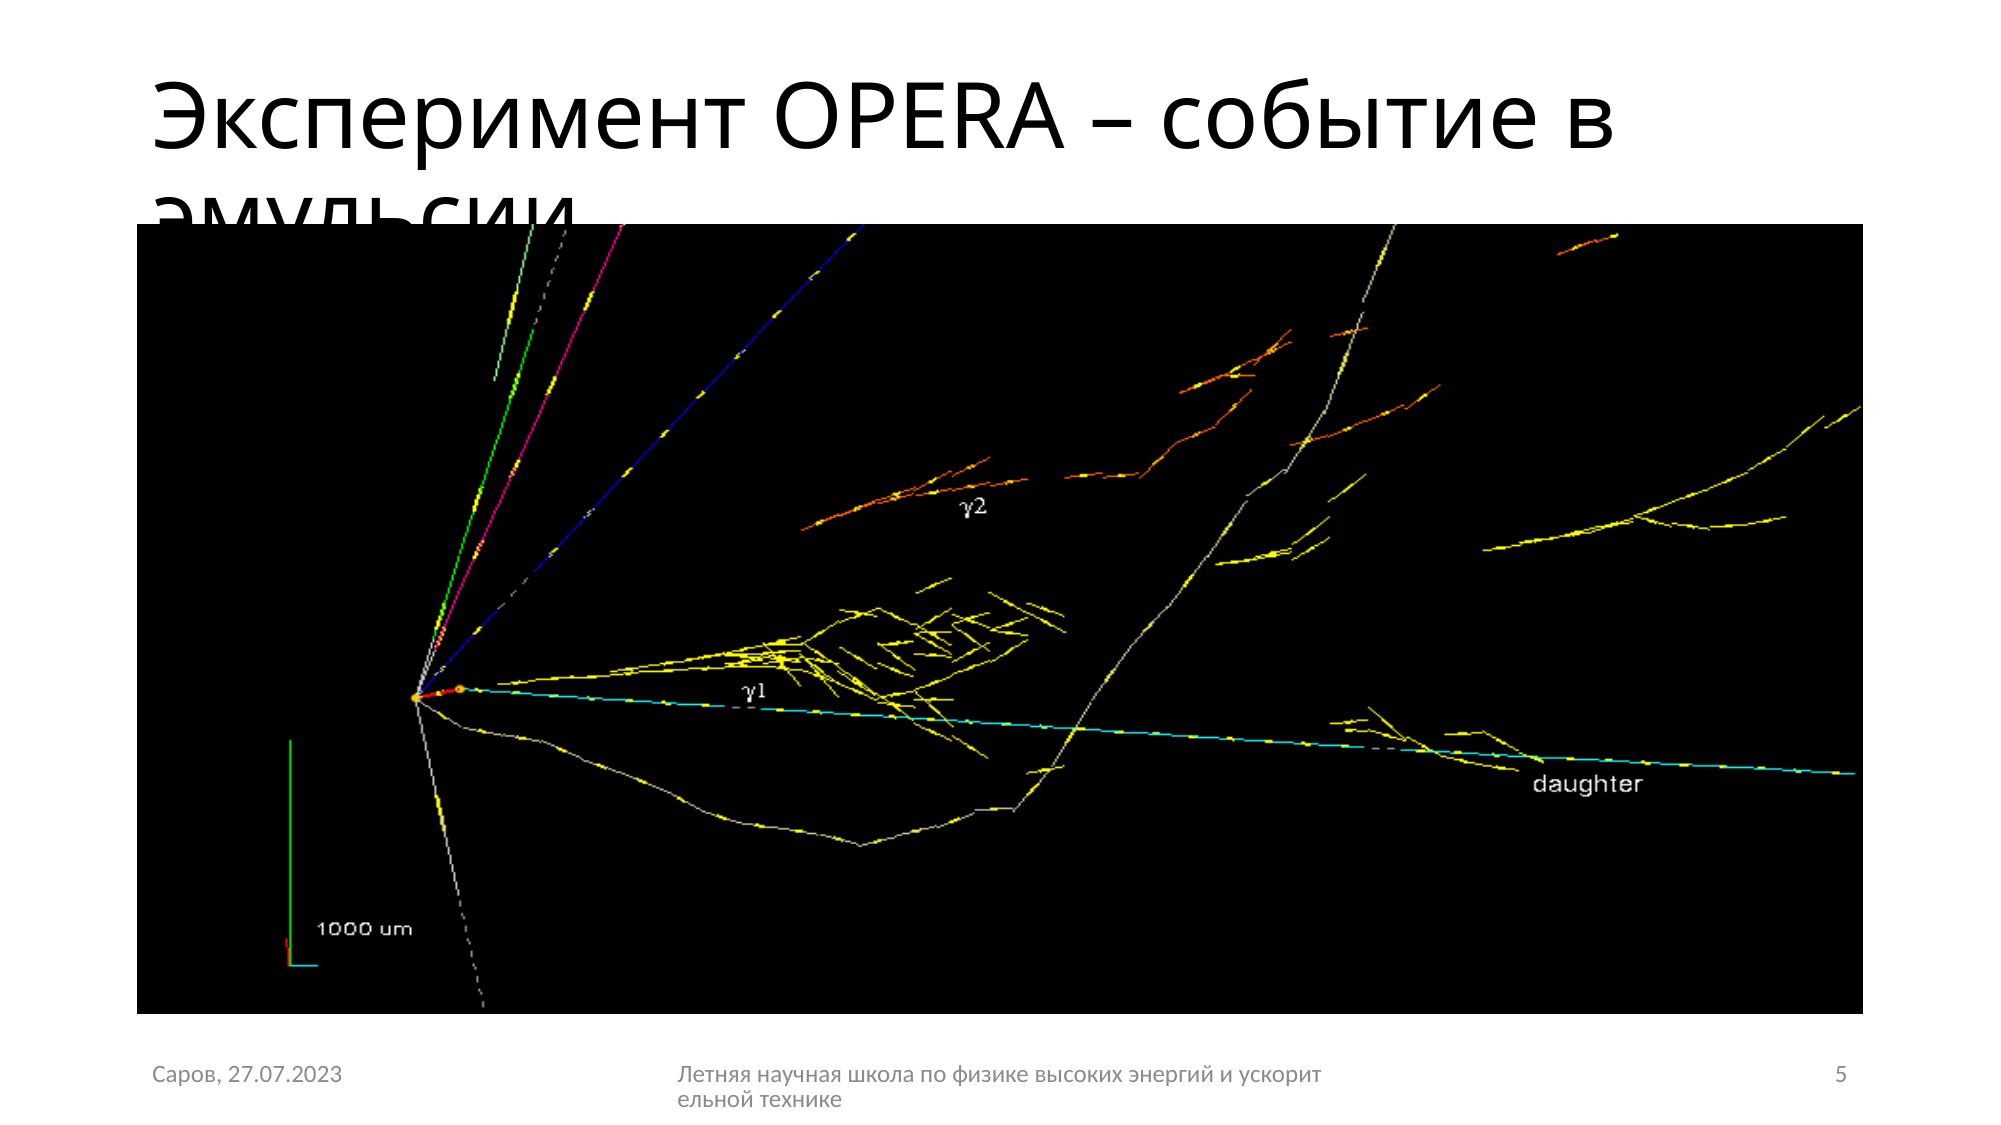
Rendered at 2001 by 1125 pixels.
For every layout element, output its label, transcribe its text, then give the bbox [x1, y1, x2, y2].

picture [137, 224, 1863, 1014]
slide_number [137, 1042, 588, 1103]
title Эксперимент OPERA – событие в эмульсии [137, 59, 1863, 224]
footer Летняя научная школа по физике высоких энергий и ускорительной технике [662, 1042, 1338, 1103]
slide_number 5 [1412, 1042, 1863, 1103]
